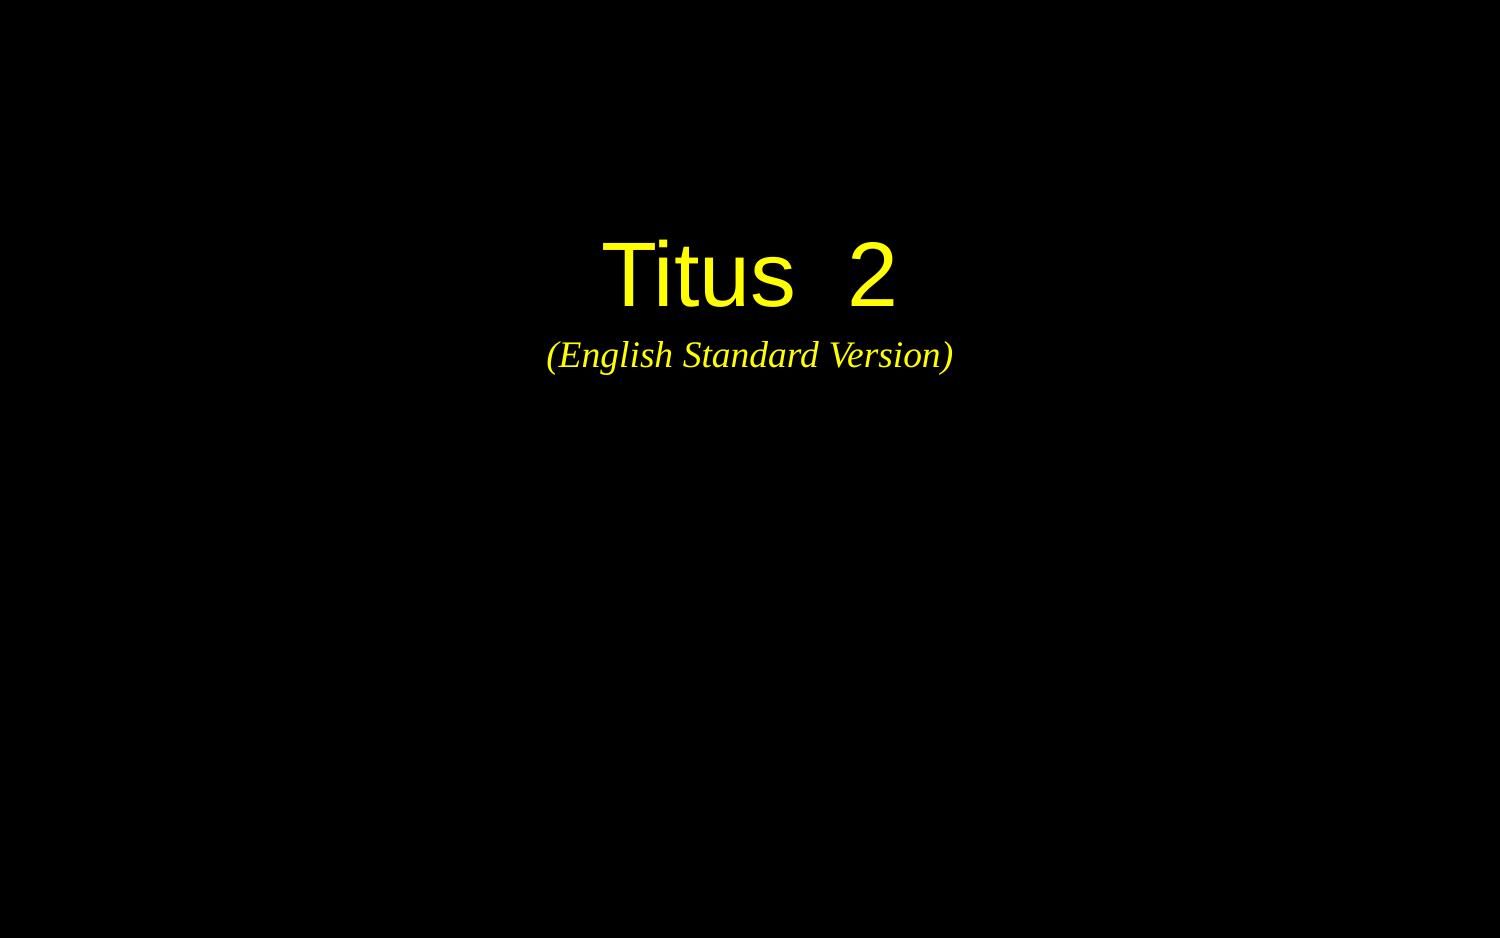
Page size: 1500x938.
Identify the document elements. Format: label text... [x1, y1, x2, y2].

text_box Titus 2 (English Standard Version) [0, 78, 1500, 752]
